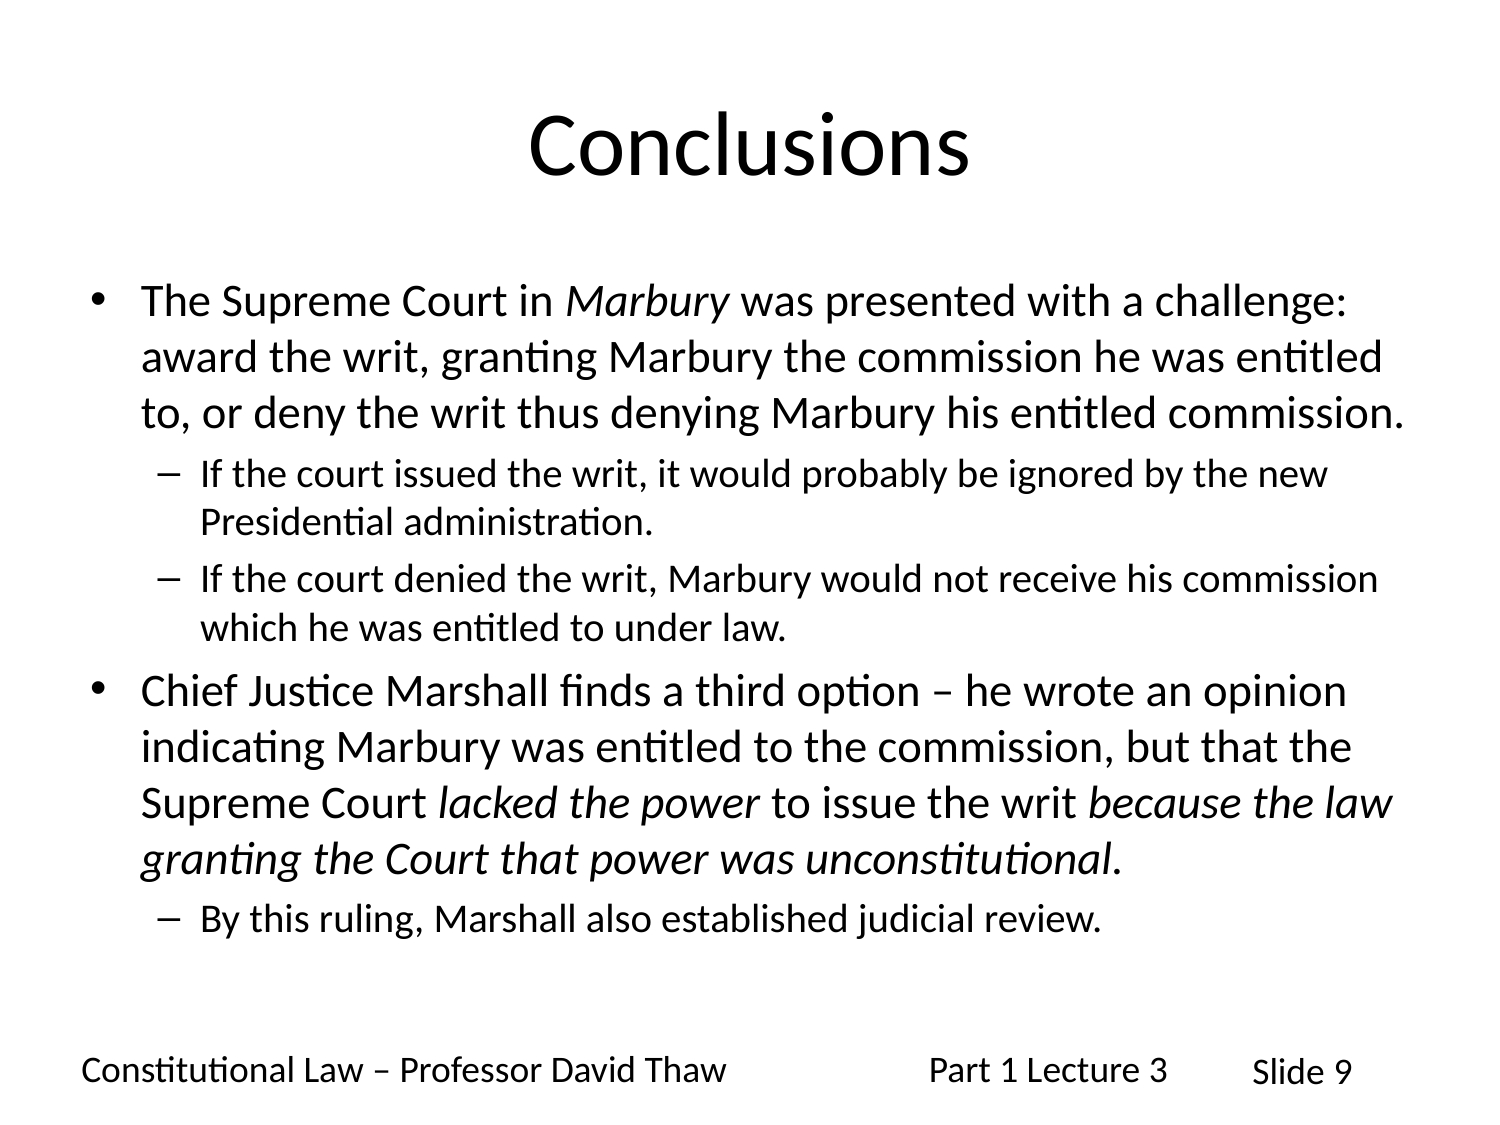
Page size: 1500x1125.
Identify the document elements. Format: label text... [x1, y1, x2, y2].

title Conclusions [75, 45, 1425, 233]
list The Supreme Court in Marbury was presented with a challenge: award the writ, granting Marbury the commission he was entitled to, or deny the writ thus denying Marbury his entitled commission. If the court issued the writ, it would probably be ignored by the new Presidential administration. If the court denied the writ, Marbury would not receive his commission which he was entitled to under law. Chief Justice Marshall finds a third option – he wrote an opinion indicating Marbury was entitled to the commission, but that the Supreme Court lacked the power to issue the writ because the law granting the Court that power was unconstitutional. By this ruling, Marshall also established judicial review. [75, 262, 1425, 1005]
